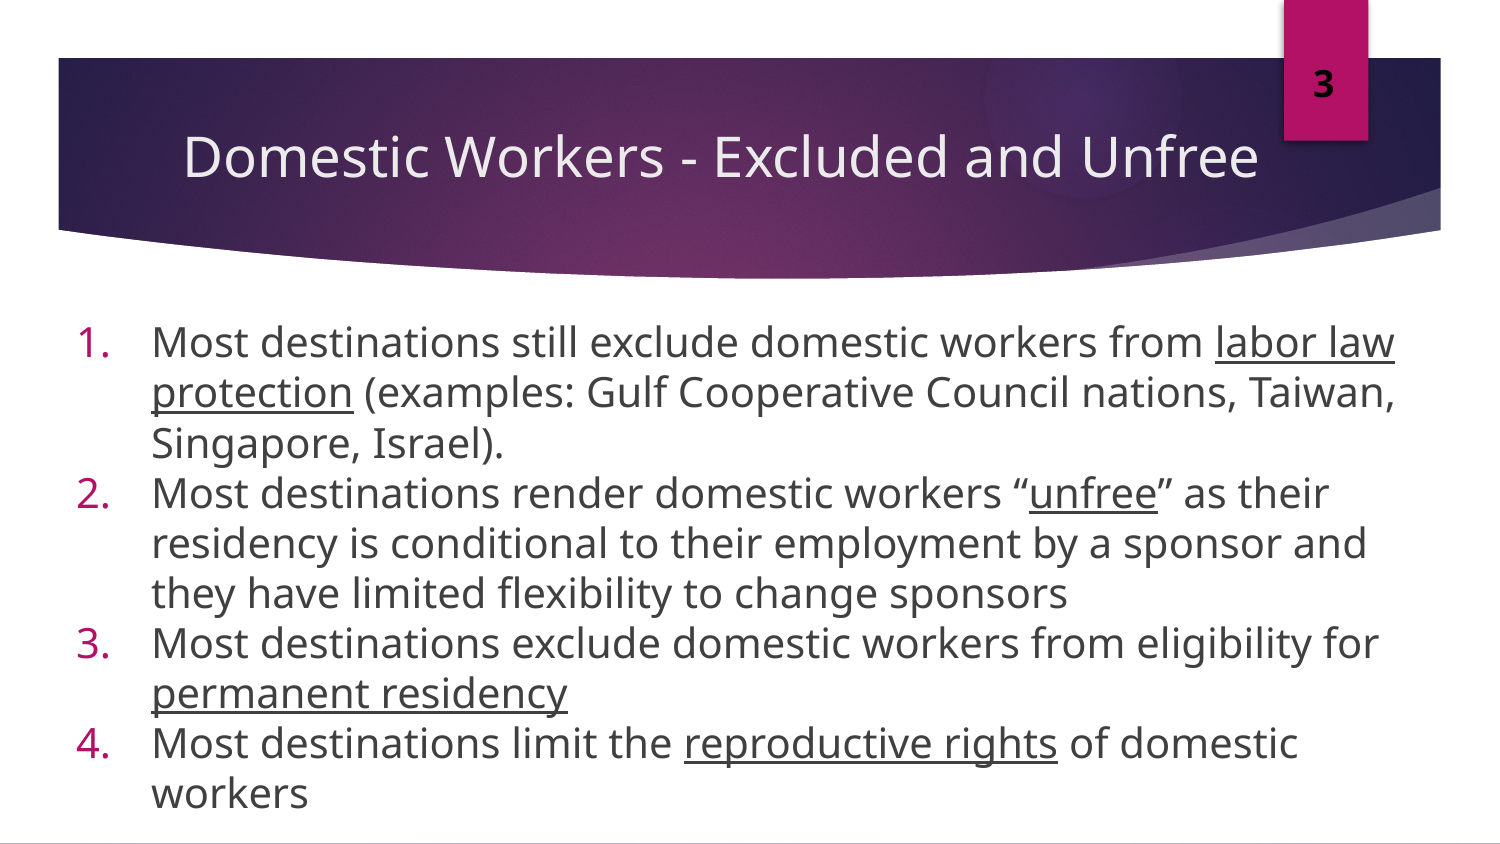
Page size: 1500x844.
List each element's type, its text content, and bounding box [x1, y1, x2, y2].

text_box 3 [1298, 52, 1350, 113]
list Most destinations still exclude domestic workers from labor law protection (examples: Gulf Cooperative Council nations, Taiwan, Singapore, Israel). Most destinations render domestic workers “unfree” as their residency is conditional to their employment by a sponsor and they have limited flexibility to change sponsors Most destinations exclude domestic workers from eligibility for permanent residency Most destinations limit the reproductive rights of domestic workers [44, 301, 1443, 844]
title Domestic Workers - Excluded and Unfree [167, 105, 1500, 209]
